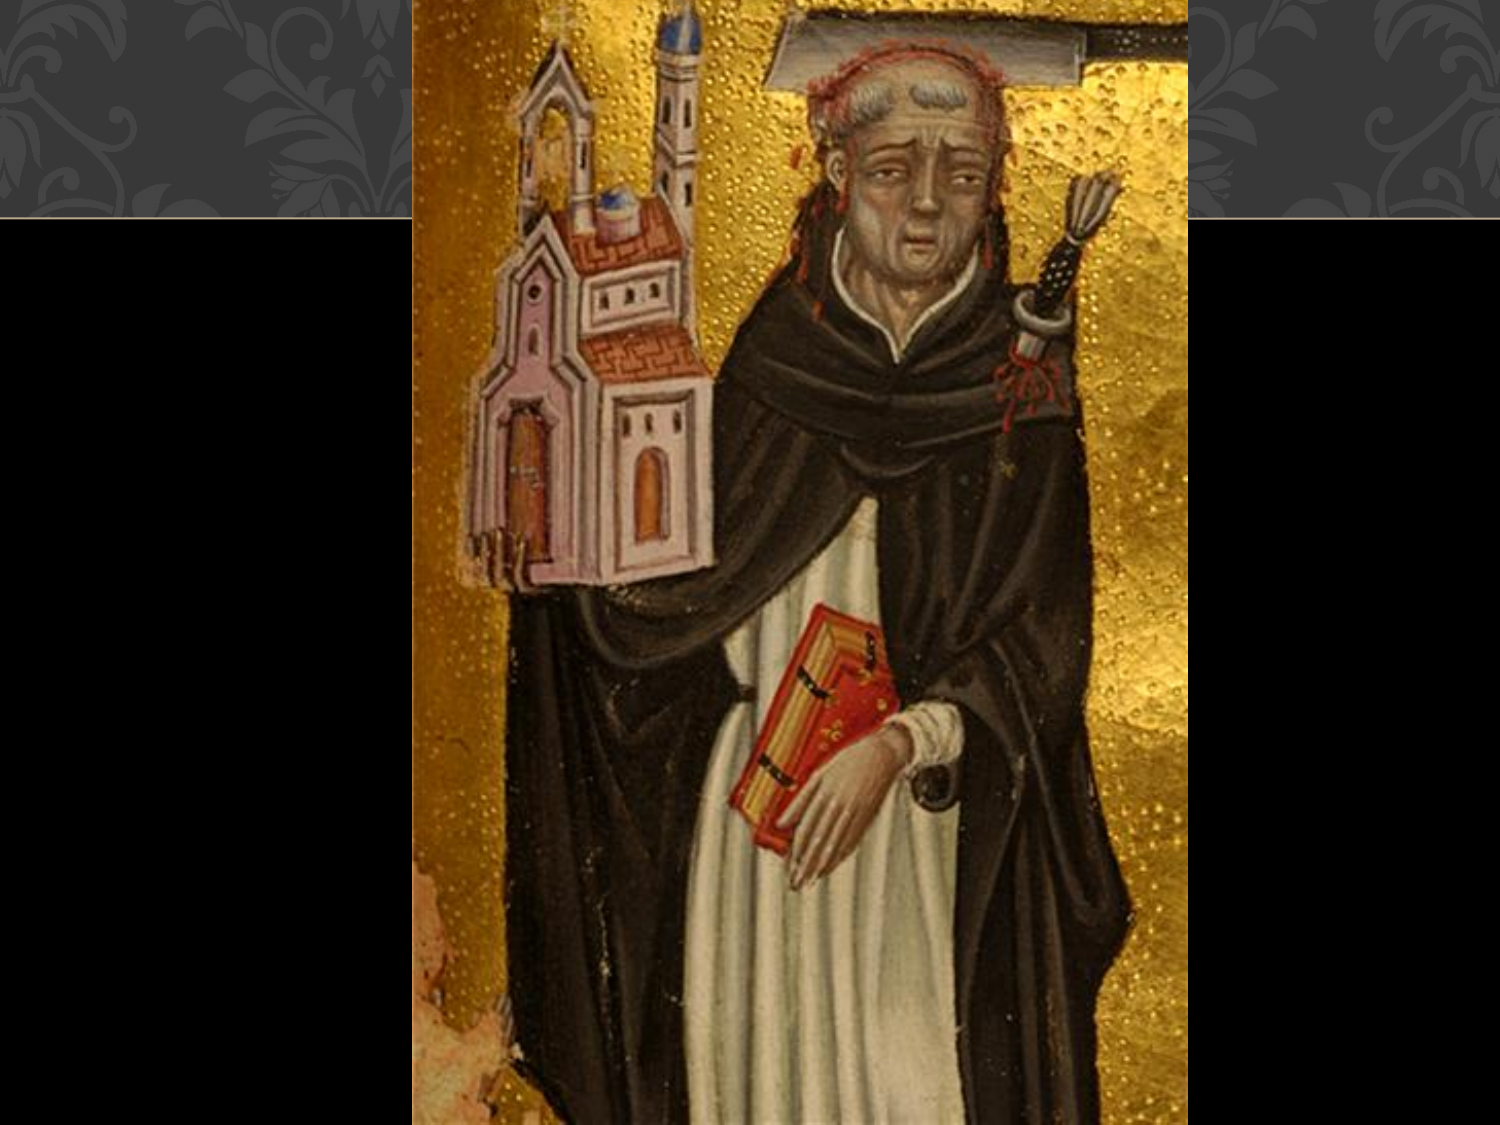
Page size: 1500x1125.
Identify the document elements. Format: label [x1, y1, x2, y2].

list [412, 0, 1188, 1125]
